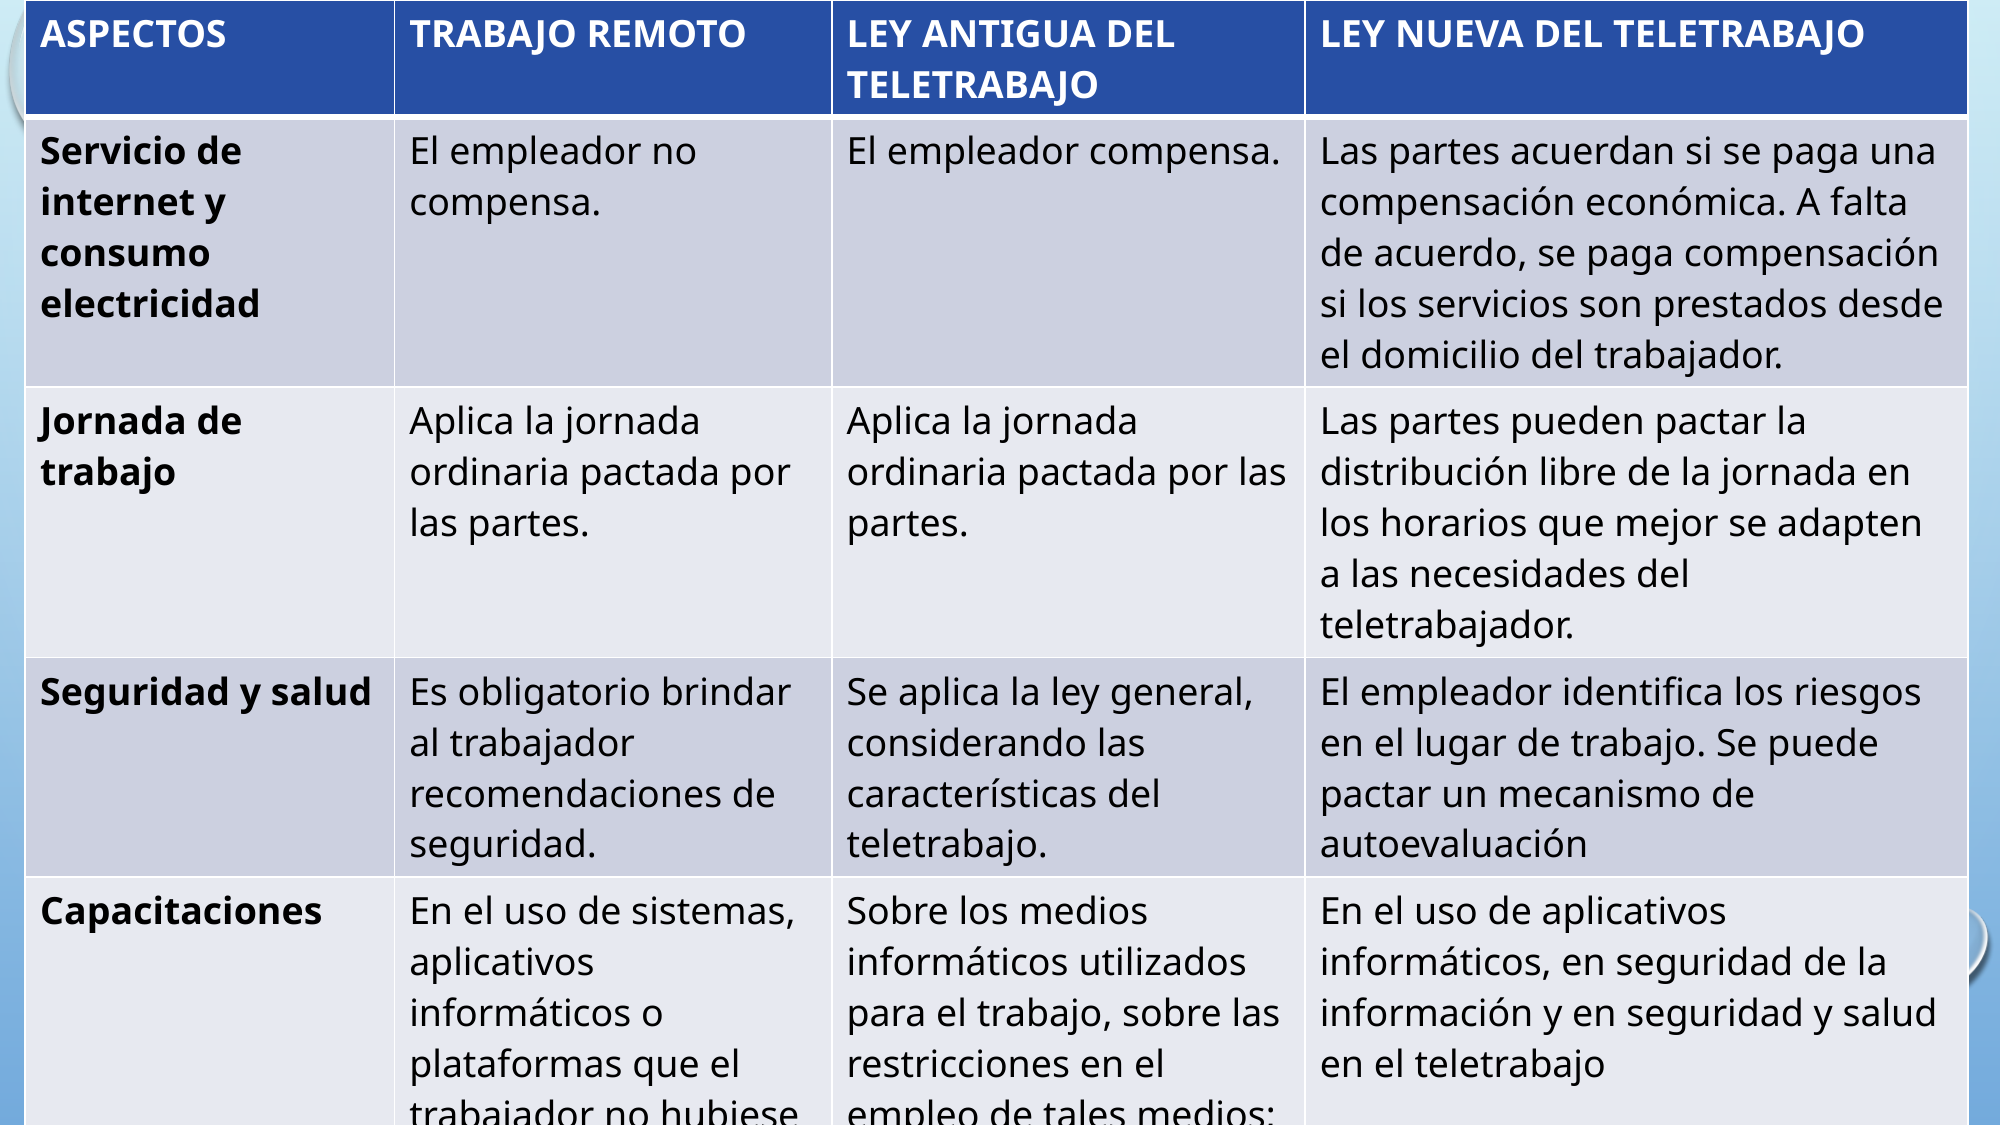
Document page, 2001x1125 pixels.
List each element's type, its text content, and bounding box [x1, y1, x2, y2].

table_cell Aplica la jornada ordinaria pactada por las partes. [395, 388, 831, 657]
table_header TRABAJO REMOTO [395, 1, 831, 114]
picture [0, 0, 24, 1125]
table_cell Aplica la jornada ordinaria pactada por las partes. [833, 388, 1304, 657]
table_cell Se aplica la ley general, considerando las características del teletrabajo. [833, 658, 1304, 876]
table_header LEY NUEVA DEL TELETRABAJO [1306, 1, 1967, 114]
table_cell Capacitaciones [26, 878, 394, 1125]
table_cell En el uso de aplicativos informáticos, en seguridad de la información y en seguridad y salud en el teletrabajo [1306, 878, 1967, 1125]
table_header ASPECTOS [26, 1, 394, 114]
table_cell El empleador no compensa. [395, 120, 831, 386]
table_cell Jornada de trabajo [26, 388, 394, 657]
picture [1969, 0, 2000, 1125]
table_cell Es obligatorio brindar al trabajador recomendaciones de seguridad. [395, 658, 831, 876]
table_cell El empleador compensa. [833, 120, 1304, 386]
table_cell Seguridad y salud [26, 658, 394, 876]
table_cell Las partes pueden pactar la distribución libre de la jornada en los horarios que mejor se adapten a las necesidades del teletrabajador. [1306, 388, 1967, 657]
table_cell El empleador identifica los riesgos en el lugar de trabajo. Se puede pactar un mecanismo de autoevaluación [1306, 658, 1967, 876]
table_cell Servicio de internet y consumo electricidad [26, 120, 394, 386]
table_cell En el uso de sistemas, aplicativos informáticos o plataformas que el trabajador no hubiese utilizado previamente. [395, 878, 831, 1125]
table_cell Las partes acuerdan si se paga una compensación económica. A falta de acuerdo, se paga compensación si los servicios son prestados desde el domicilio del trabajador. [1306, 120, 1967, 386]
table_cell Sobre los medios informáticos utilizados para el trabajo, sobre las restricciones en el empleo de tales medios; y sobre protección de datos personales, propiedad intelectual y seguridad de la información [833, 878, 1304, 1125]
table_header LEY ANTIGUA DEL TELETRABAJO [833, 1, 1304, 114]
